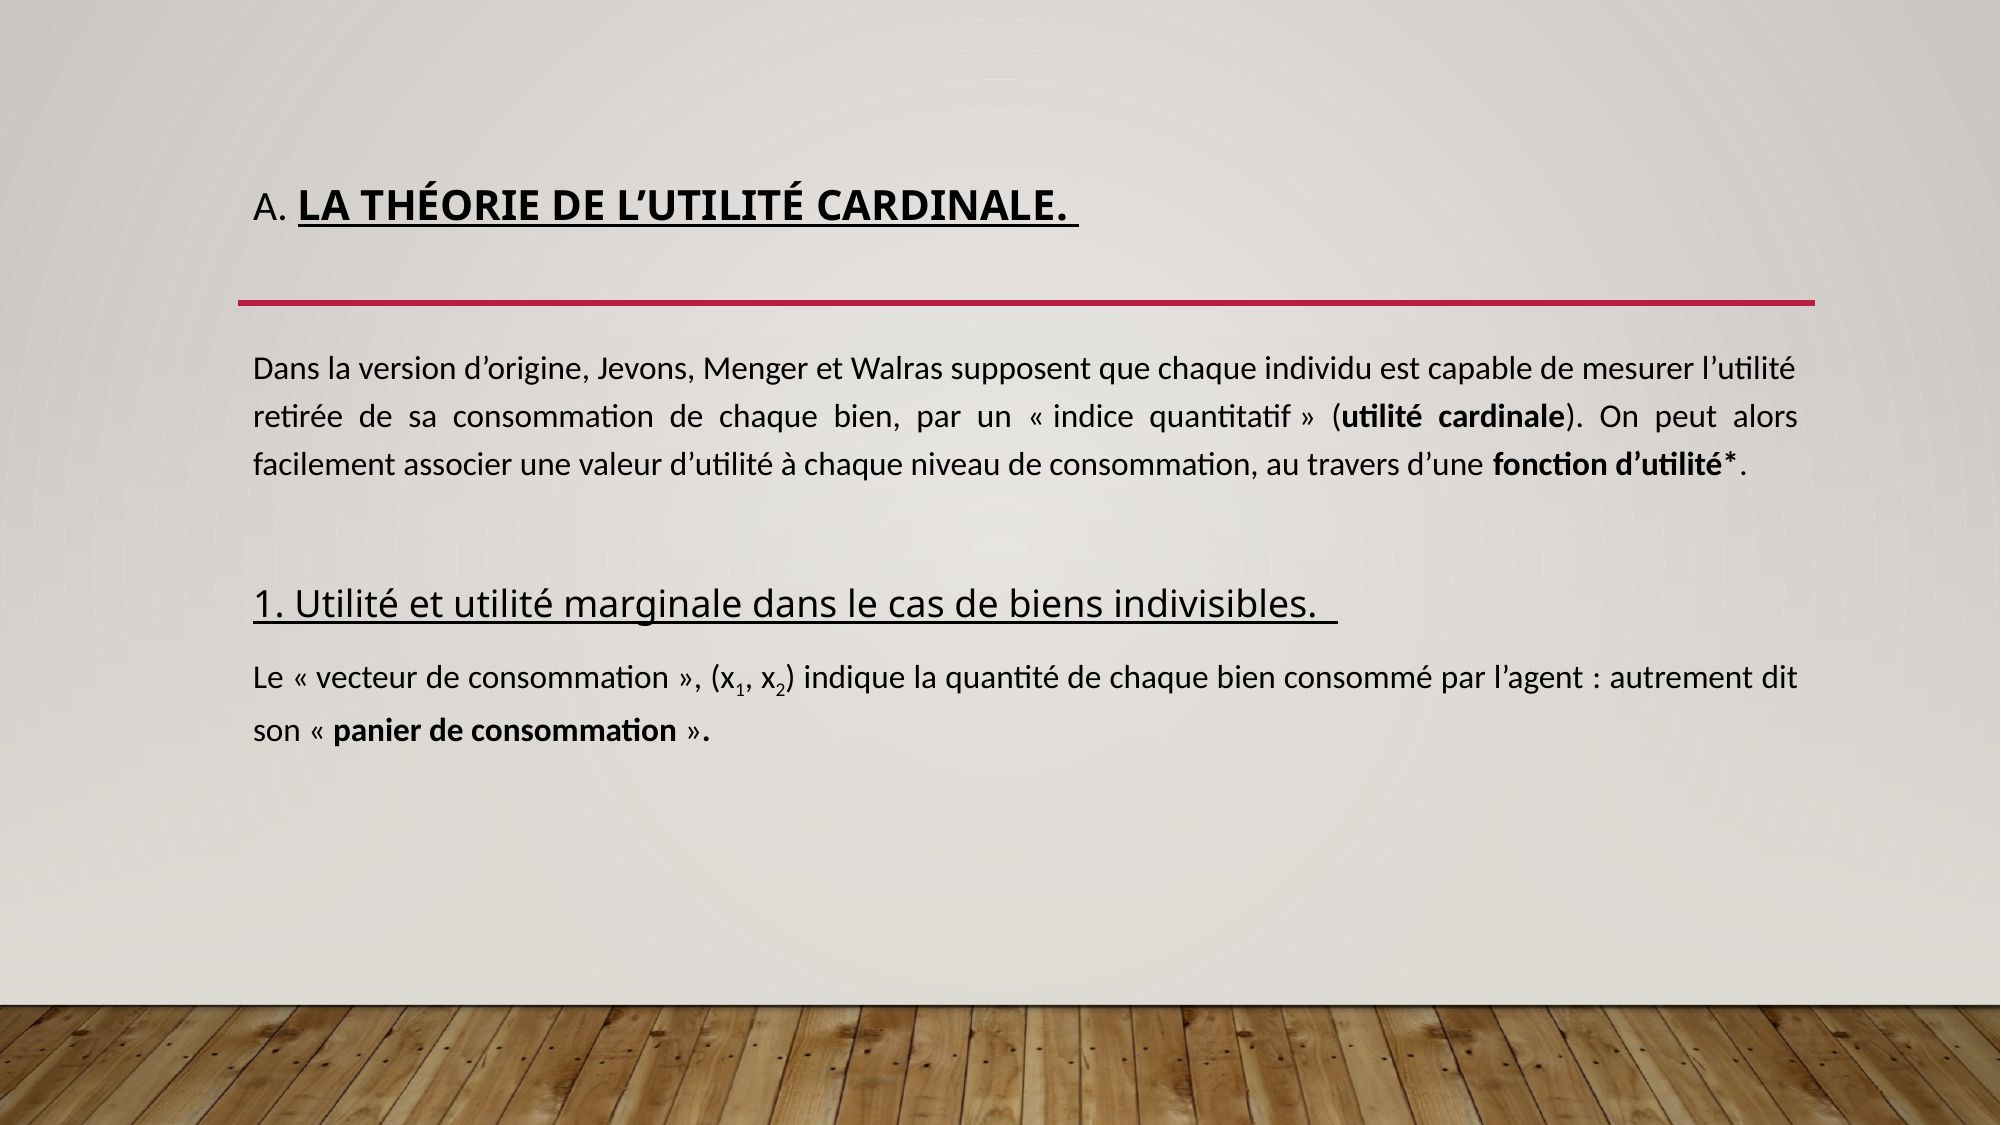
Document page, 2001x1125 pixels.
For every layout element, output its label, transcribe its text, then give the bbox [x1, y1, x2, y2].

list Dans la version d’origine, Jevons, Menger et Walras supposent que chaque individu est capable de mesurer l’utilité retirée de sa consommation de chaque bien, par un « indice quantitatif » (utilité cardinale). On peut alors facilement associer une valeur d’utilité à chaque niveau de consommation, au travers d’une fonction d’utilité*. 1. Utilité et utilité marginale dans le cas de biens indivisibles. Le « vecteur de consommation », (x1, x2) indique la quantité de chaque bien consommé par l’agent : autrement dit son « panier de consommation ». [238, 330, 1814, 897]
picture [0, 1005, 2000, 1125]
title A. La théorie de l’utilité cardinale. [238, 131, 1814, 305]
